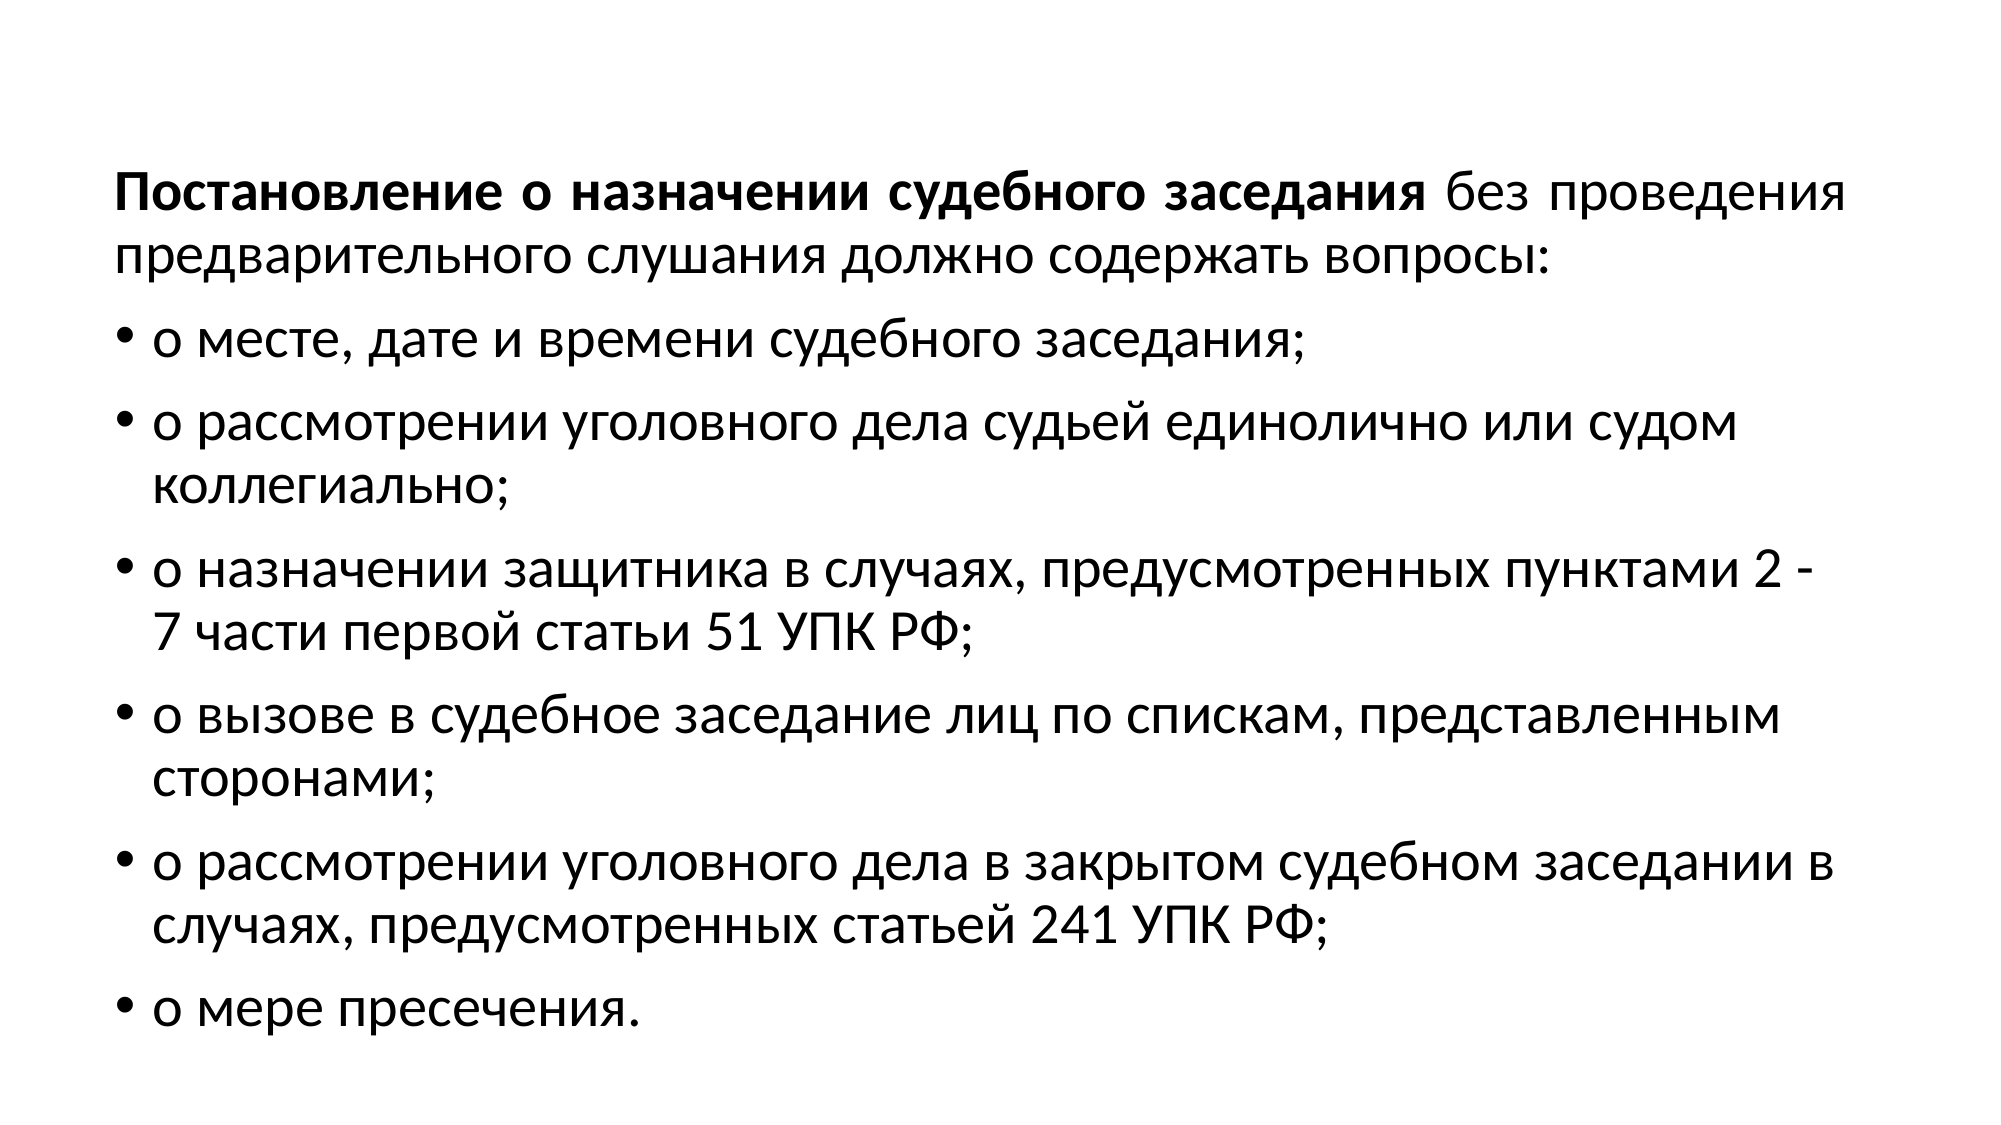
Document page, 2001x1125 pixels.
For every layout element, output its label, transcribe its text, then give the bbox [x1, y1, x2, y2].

list Постановление о назначении судебного заседания без проведения предварительного слушания должно содержать вопросы: о месте, дате и времени судебного заседания; о рассмотрении уголовного дела судьей единолично или судом коллегиально; о назначении защитника в случаях, предусмотренных пунктами 2 - 7 части первой статьи 51 УПК РФ; о вызове в судебное заседание лиц по спискам, представленным сторонами; о рассмотрении уголовного дела в закрытом судебном заседании в случаях, предусмотренных статьей 241 УПК РФ; о мере пресечения. [99, 152, 1863, 1073]
